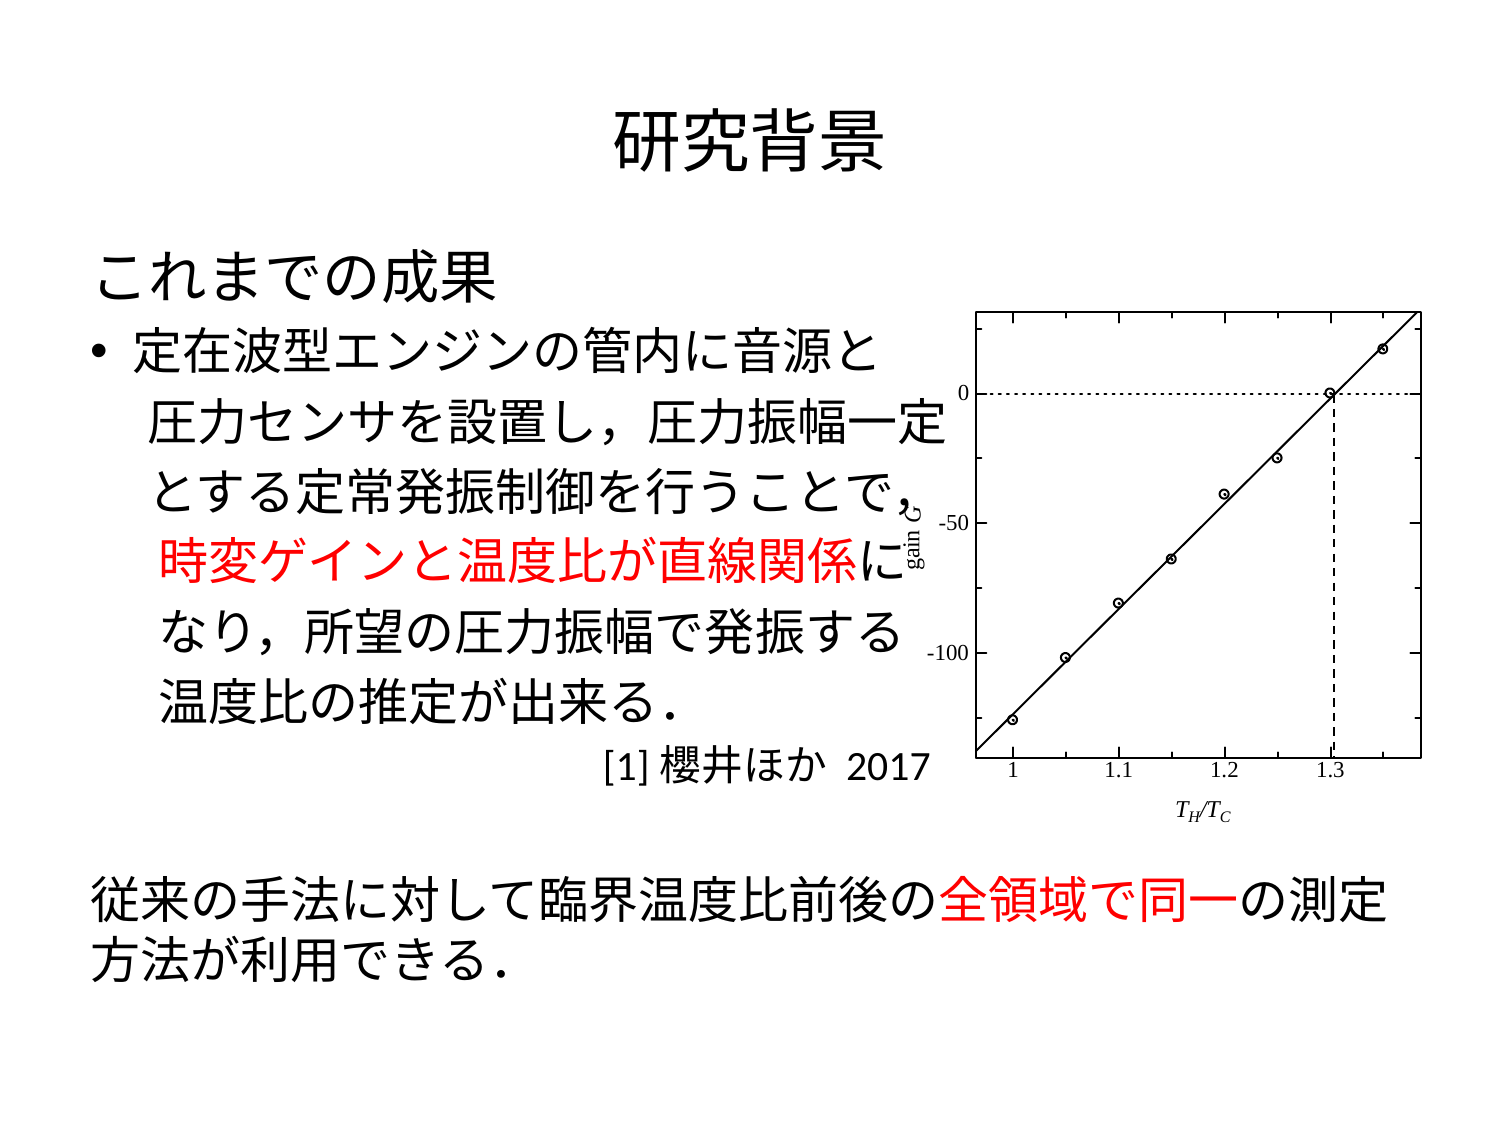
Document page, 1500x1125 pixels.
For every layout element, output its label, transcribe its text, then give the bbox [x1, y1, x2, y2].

list これまでの成果 定在波型エンジンの管内に音源と 圧力センサを設置し，圧力振幅一定 とする定常発振制御を行うことで， 時変ゲインと温度比が直線関係に なり，所望の圧力振幅で発振する 温度比の推定が出来る． [1]櫻井ほか 2017 従来の手法に対して臨界温度比前後の全領域で同一の測定方法が利用できる． [75, 232, 1425, 1063]
title 研究背景 [75, 45, 1425, 232]
picture [893, 307, 1426, 831]
